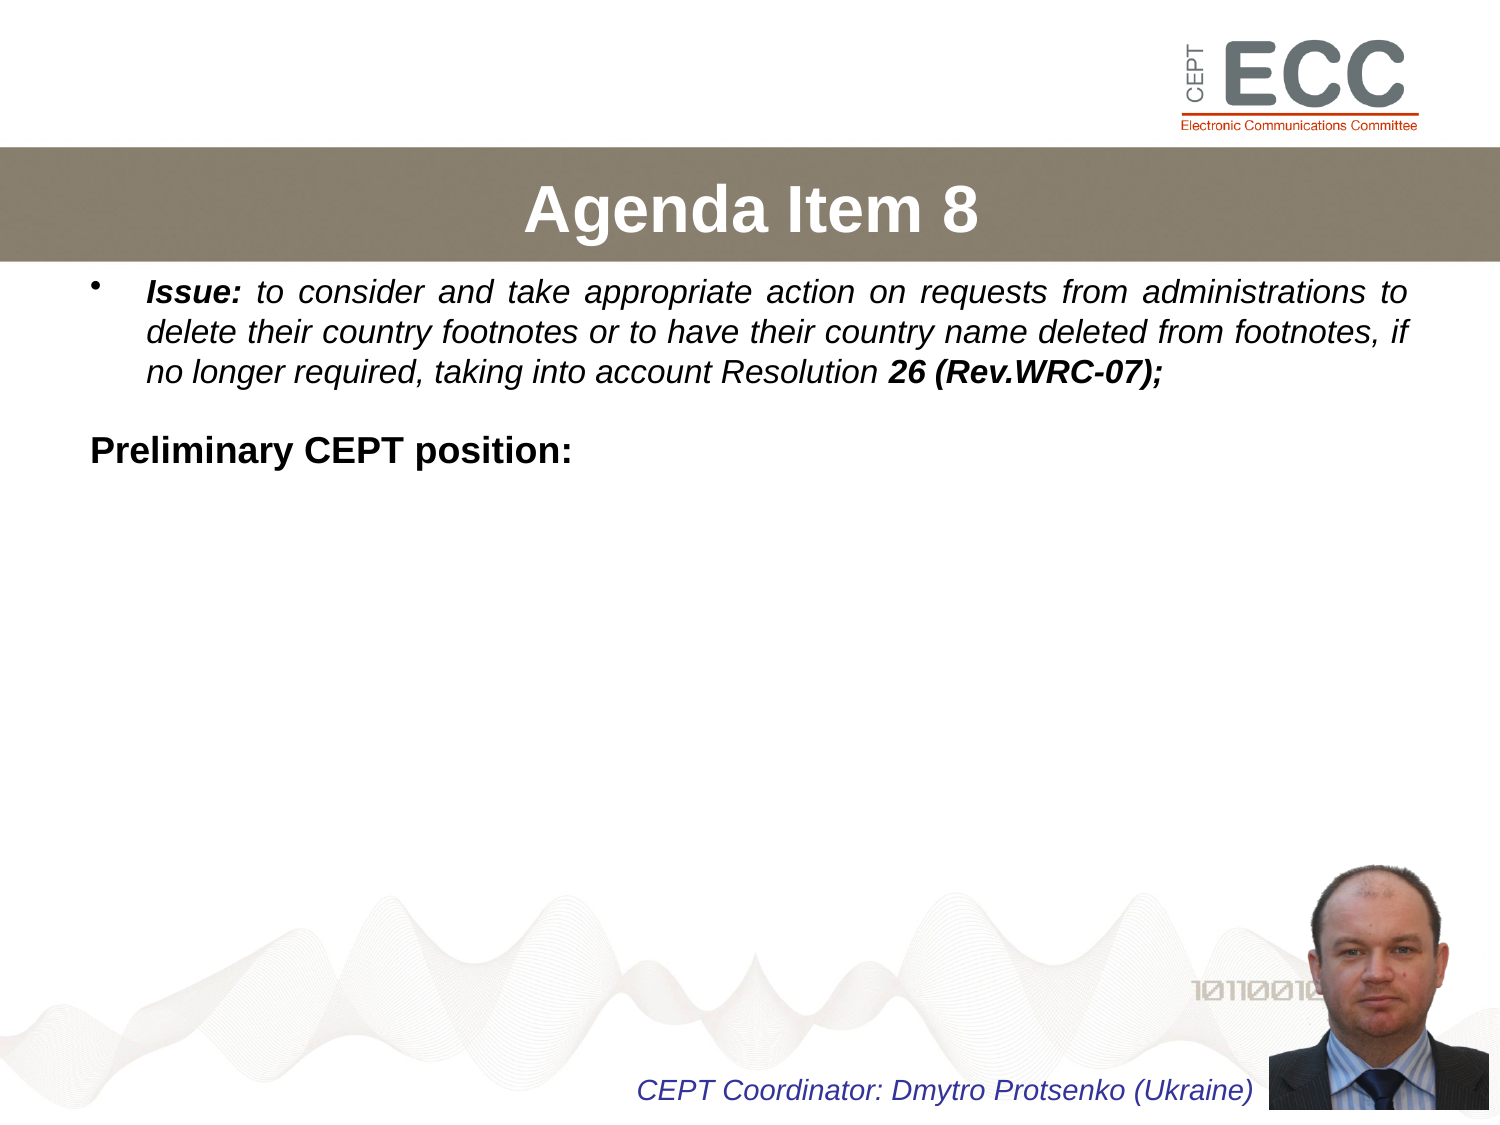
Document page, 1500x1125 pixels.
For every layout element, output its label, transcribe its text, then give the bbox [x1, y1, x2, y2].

text_box CEPT Coordinator: Dmytro Protsenko (Ukraine) [301, 1070, 1265, 1114]
picture [0, 0, 1500, 1125]
title Agenda Item 8 [76, 148, 1427, 263]
list Issue: to consider and take appropriate action on requests from administrations to delete their country footnotes or to have their country name deleted from footnotes, if no longer required, taking into account Resolution 26 (Rev.WRC-07); Preliminary CEPT position: [74, 262, 1426, 1006]
